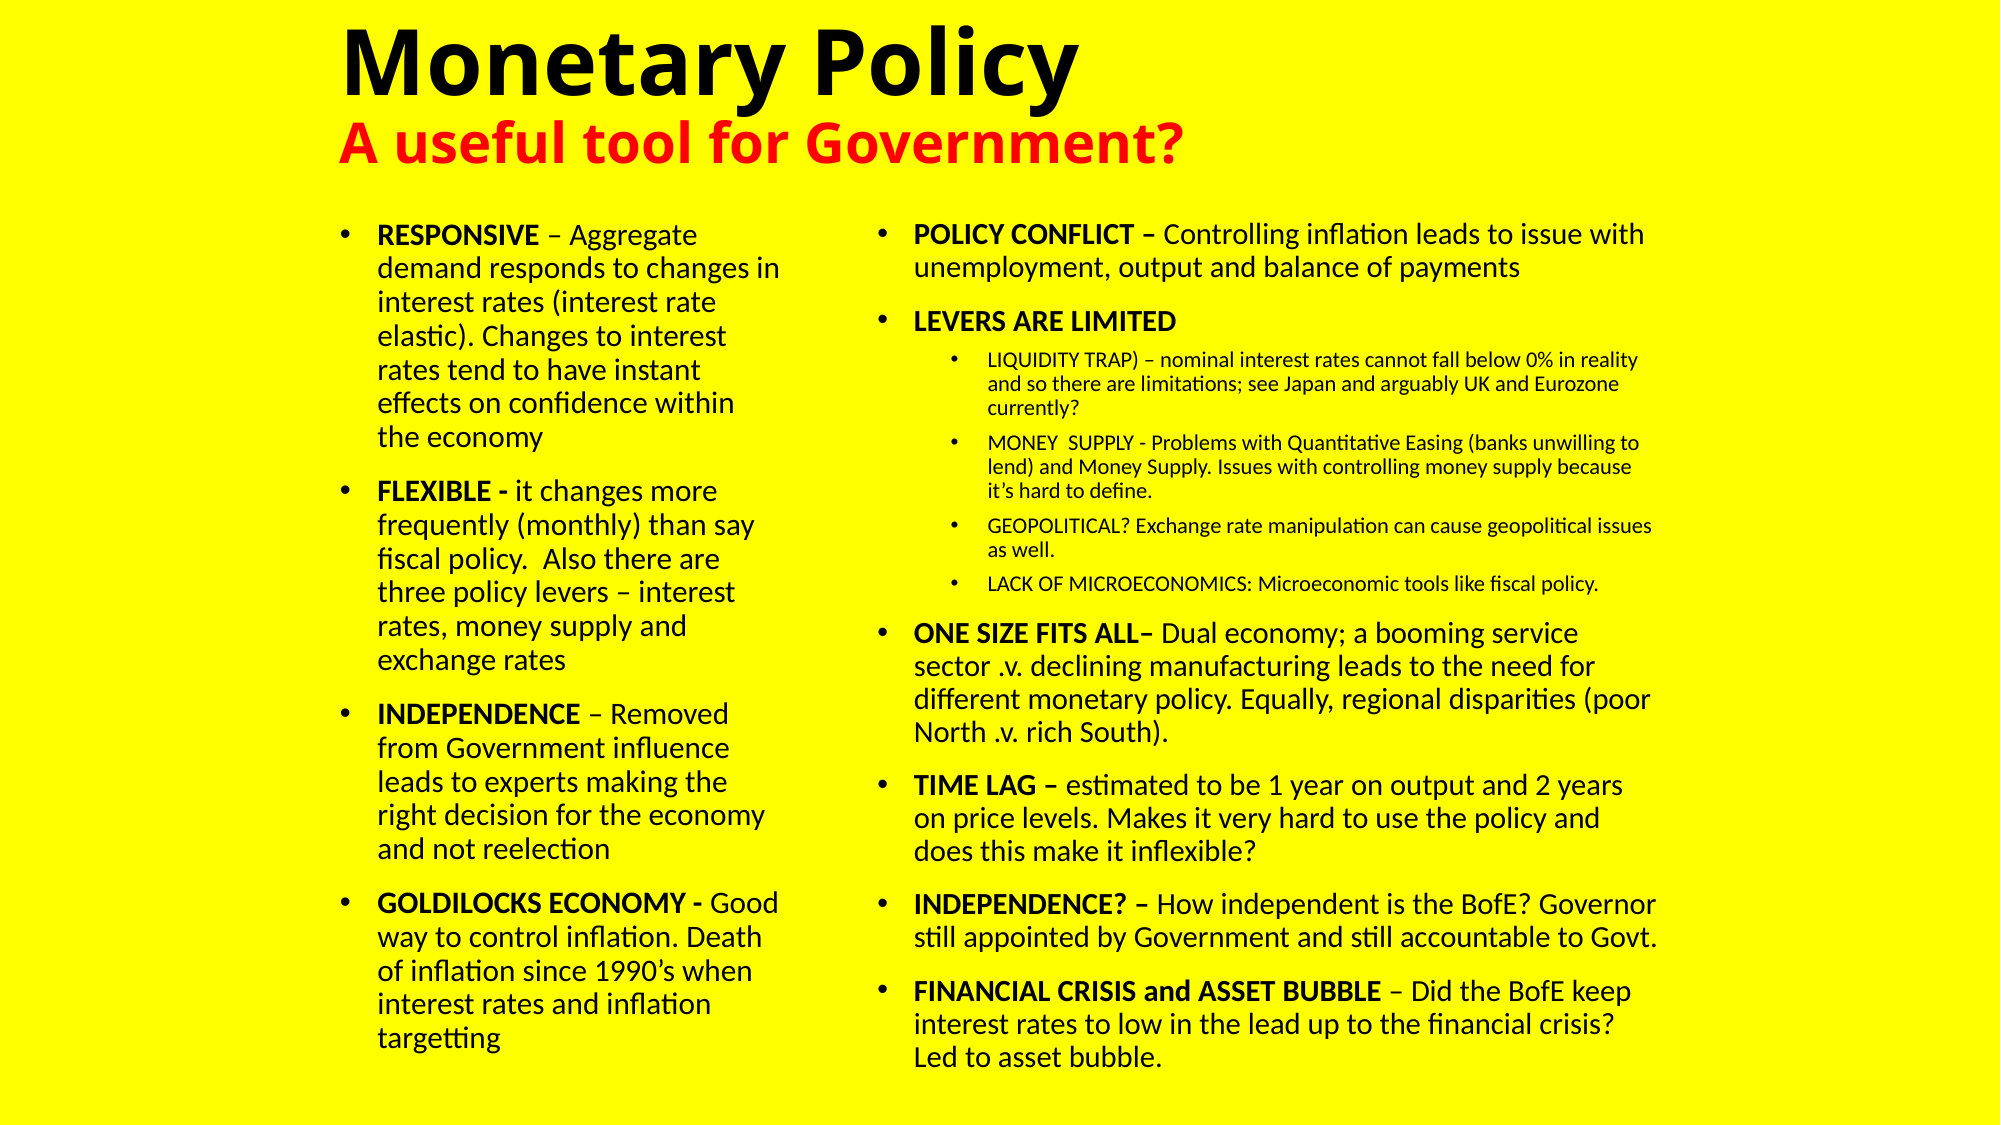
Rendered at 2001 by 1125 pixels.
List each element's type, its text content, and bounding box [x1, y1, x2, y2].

list POLICY CONFLICT – Controlling inflation leads to issue with unemployment, output and balance of payments LEVERS ARE LIMITED LIQUIDITY TRAP) – nominal interest rates cannot fall below 0% in reality and so there are limitations; see Japan and arguably UK and Eurozone currently? MONEY SUPPLY - Problems with Quantitative Easing (banks unwilling to lend) and Money Supply. Issues with controlling money supply because it’s hard to define. GEOPOLITICAL? Exchange rate manipulation can cause geopolitical issues as well. LACK OF MICROECONOMICS: Microeconomic tools like fiscal policy. ONE SIZE FITS ALL– Dual economy; a booming service sector .v. declining manufacturing leads to the need for different monetary policy. Equally, regional disparities (poor North .v. rich South). TIME LAG – estimated to be 1 year on output and 2 years on price levels. Makes it very hard to use the policy and does this make it inflexible? INDEPENDENCE? – How independent is the BofE? Governor still appointed by Government and still accountable to Govt. FINANCIAL CRISIS and ASSET BUBBLE – Did the BofE keep interest rates to low in the lead up to the financial crisis? Led to asset bubble. [862, 210, 1675, 1103]
list RESPONSIVE – Aggregate demand responds to changes in interest rates (interest rate elastic). Changes to interest rates tend to have instant effects on confidence within the economy FLEXIBLE - it changes more frequently (monthly) than say fiscal policy. Also there are three policy levers – interest rates, money supply and exchange rates INDEPENDENCE – Removed from Government influence leads to experts making the right decision for the economy and not reelection GOLDILOCKS ECONOMY - Good way to control inflation. Death of inflation since 1990’s when interest rates and inflation targetting [324, 210, 799, 1103]
title Monetary Policy A useful tool for Government? [324, 1, 1675, 190]
